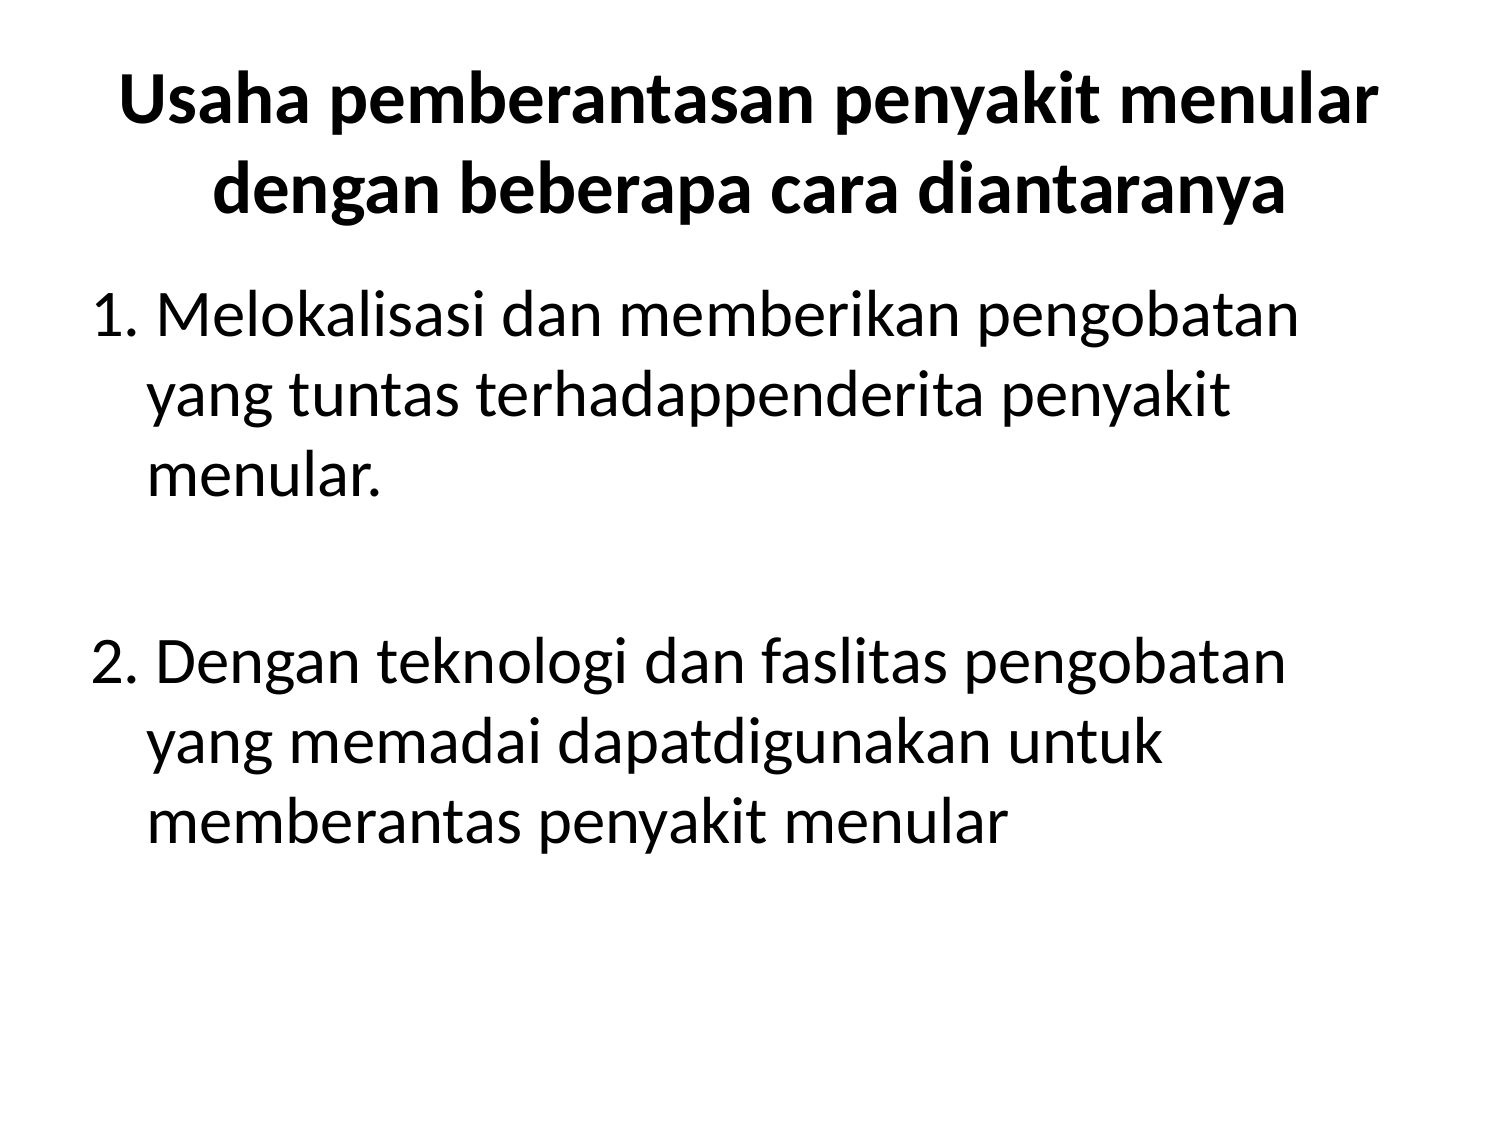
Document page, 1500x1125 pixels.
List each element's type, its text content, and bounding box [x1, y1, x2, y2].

title Usaha pemberantasan penyakit menular dengan beberapa cara diantaranya [75, 45, 1425, 233]
list 1. Melokalisasi dan memberikan pengobatan yang tuntas terhadappenderita penyakit menular. 2. Dengan teknologi dan faslitas pengobatan yang memadai dapatdigunakan untuk memberantas penyakit menular [75, 262, 1425, 1005]
